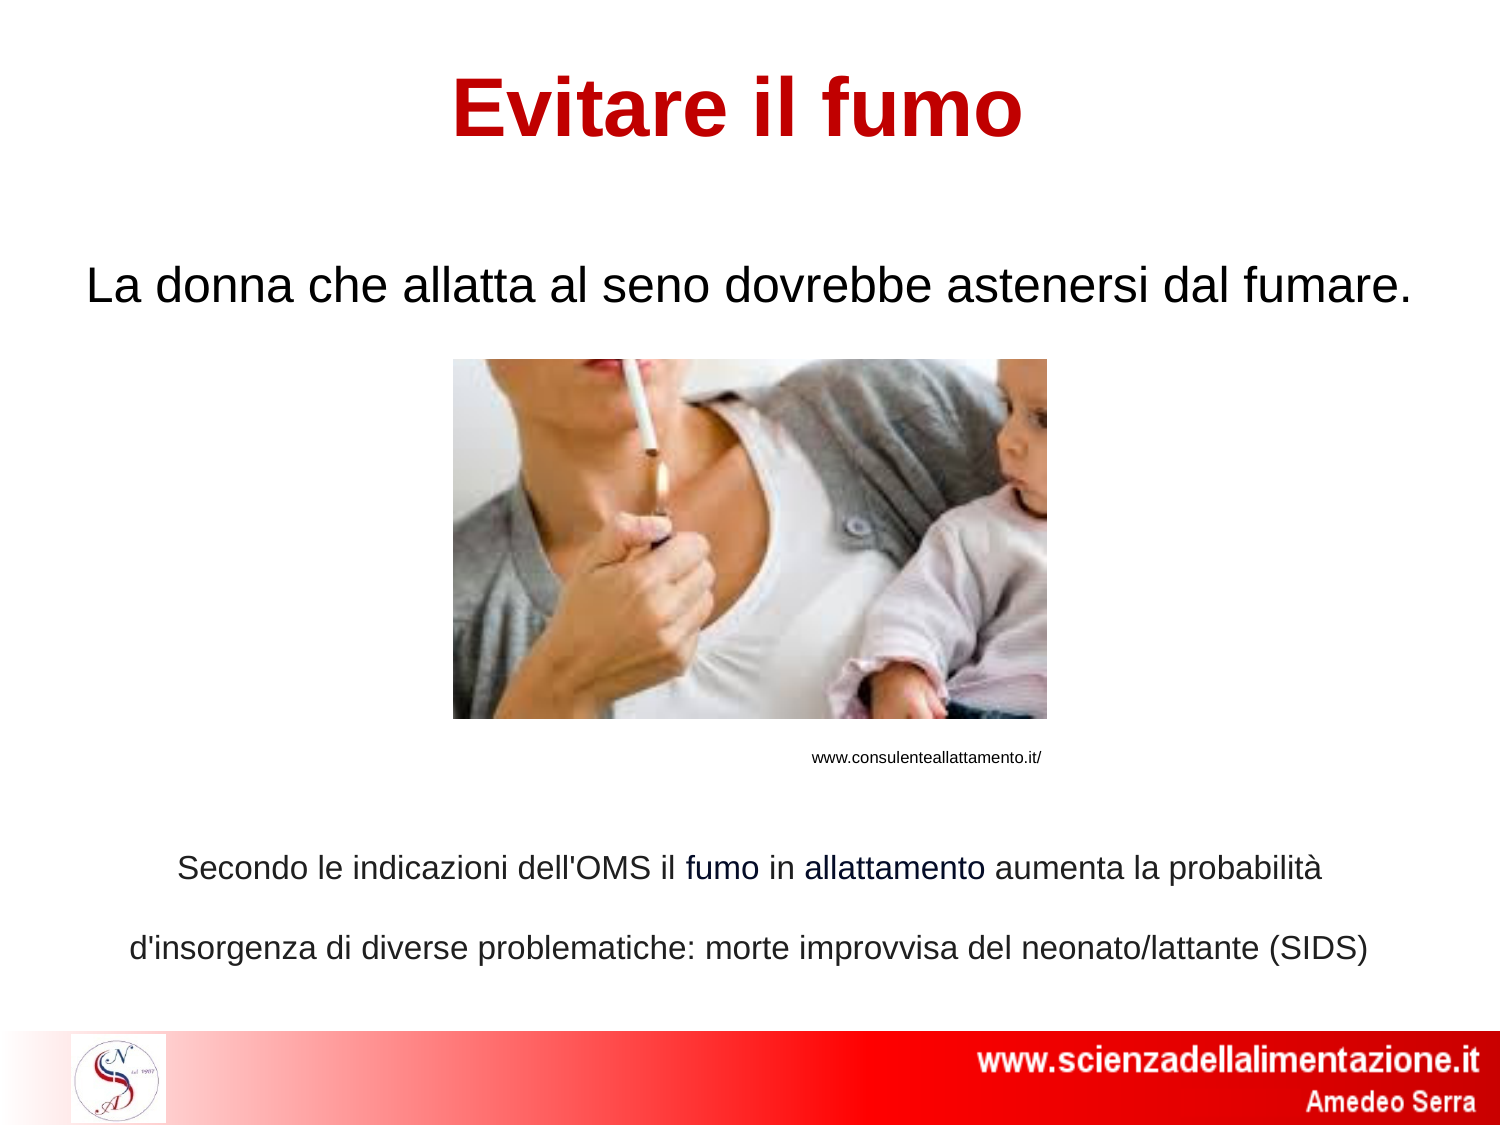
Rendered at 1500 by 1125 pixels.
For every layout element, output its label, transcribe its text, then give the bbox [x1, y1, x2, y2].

title Evitare il fumo [41, 46, 1436, 160]
list La donna che allatta al seno dovrebbe astenersi dal fumare. [64, 184, 1436, 351]
text_box www.consulenteallattamento.it/ [797, 739, 1066, 775]
picture [452, 359, 1048, 719]
text_box Secondo le indicazioni dell'OMS il fumo in allattamento aumenta la probabilità d'insorgenza di diverse problematiche: morte improvvisa del neonato/lattante (SIDS) [64, 798, 1436, 964]
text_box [0, 1030, 1500, 1125]
